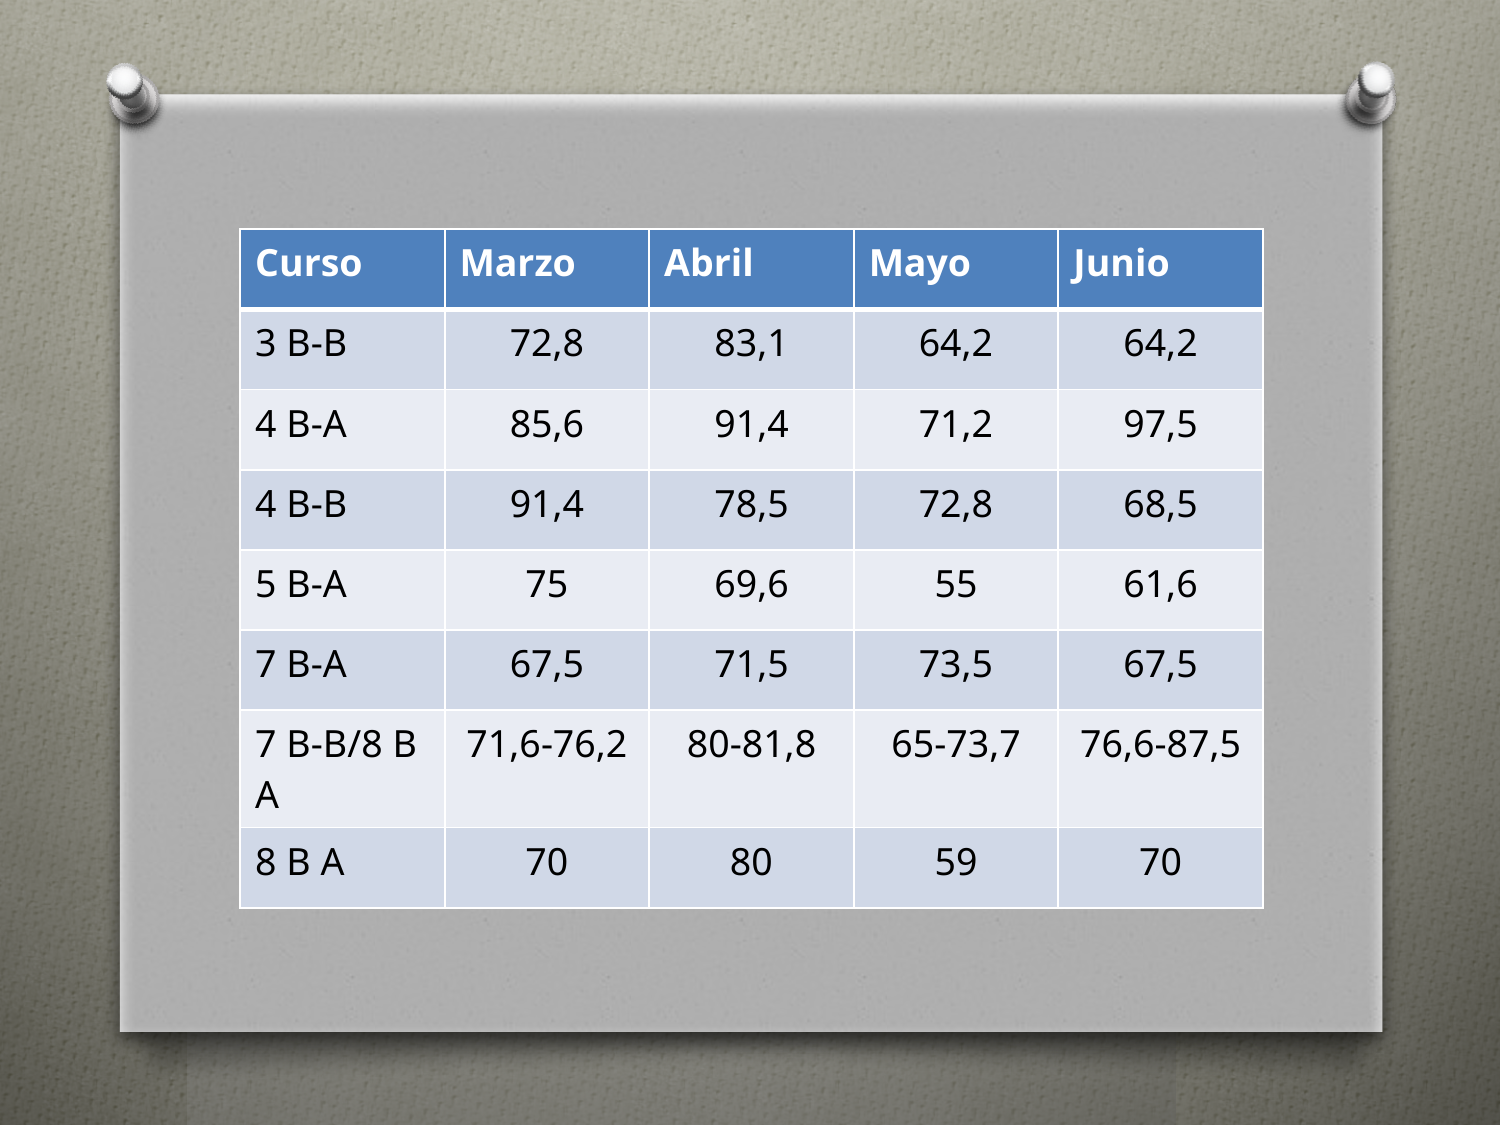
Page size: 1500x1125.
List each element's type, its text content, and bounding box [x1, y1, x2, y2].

table_cell 7 B-B/8 B A [241, 711, 444, 827]
table_cell 64,2 [1059, 312, 1262, 389]
table_cell 67,5 [1059, 631, 1262, 709]
table_cell 3 B-B [241, 312, 444, 389]
table_cell 65-73,7 [855, 711, 1057, 827]
table_cell 91,4 [446, 471, 648, 549]
table_header Mayo [855, 230, 1057, 307]
table_cell 68,5 [1059, 471, 1262, 549]
table_header Abril [650, 230, 853, 307]
table_cell 67,5 [446, 631, 648, 709]
table_cell 69,6 [650, 551, 853, 629]
table_cell 91,4 [650, 390, 853, 469]
table_cell 85,6 [446, 390, 648, 469]
table_header Curso [241, 230, 444, 307]
table_cell 8 B A [241, 828, 444, 907]
table_header Marzo [446, 230, 648, 307]
picture [1317, 35, 1439, 156]
table_cell 71,6-76,2 [446, 711, 648, 827]
table_cell 59 [855, 828, 1057, 907]
table_cell 70 [1059, 828, 1262, 907]
table_cell 4 B-A [241, 390, 444, 469]
table_cell 64,2 [855, 312, 1057, 389]
table_cell 78,5 [650, 471, 853, 549]
table_cell 55 [855, 551, 1057, 629]
table_cell 61,6 [1059, 551, 1262, 629]
table_cell 72,8 [855, 471, 1057, 549]
table_cell 97,5 [1059, 390, 1262, 469]
table_cell 76,6-87,5 [1059, 711, 1262, 827]
table_cell 71,2 [855, 390, 1057, 469]
table_cell 73,5 [855, 631, 1057, 709]
picture [75, 29, 198, 153]
table_cell 70 [446, 828, 648, 907]
table_cell 80-81,8 [650, 711, 853, 827]
table_cell 4 B-B [241, 471, 444, 549]
table_cell 80 [650, 828, 853, 907]
table_cell 75 [446, 551, 648, 629]
table_cell 83,1 [650, 312, 853, 389]
table_header Junio [1059, 230, 1262, 307]
table_cell 71,5 [650, 631, 853, 709]
table_cell 7 B-A [241, 631, 444, 709]
table_cell 5 B-A [241, 551, 444, 629]
table_cell 72,8 [446, 312, 648, 389]
